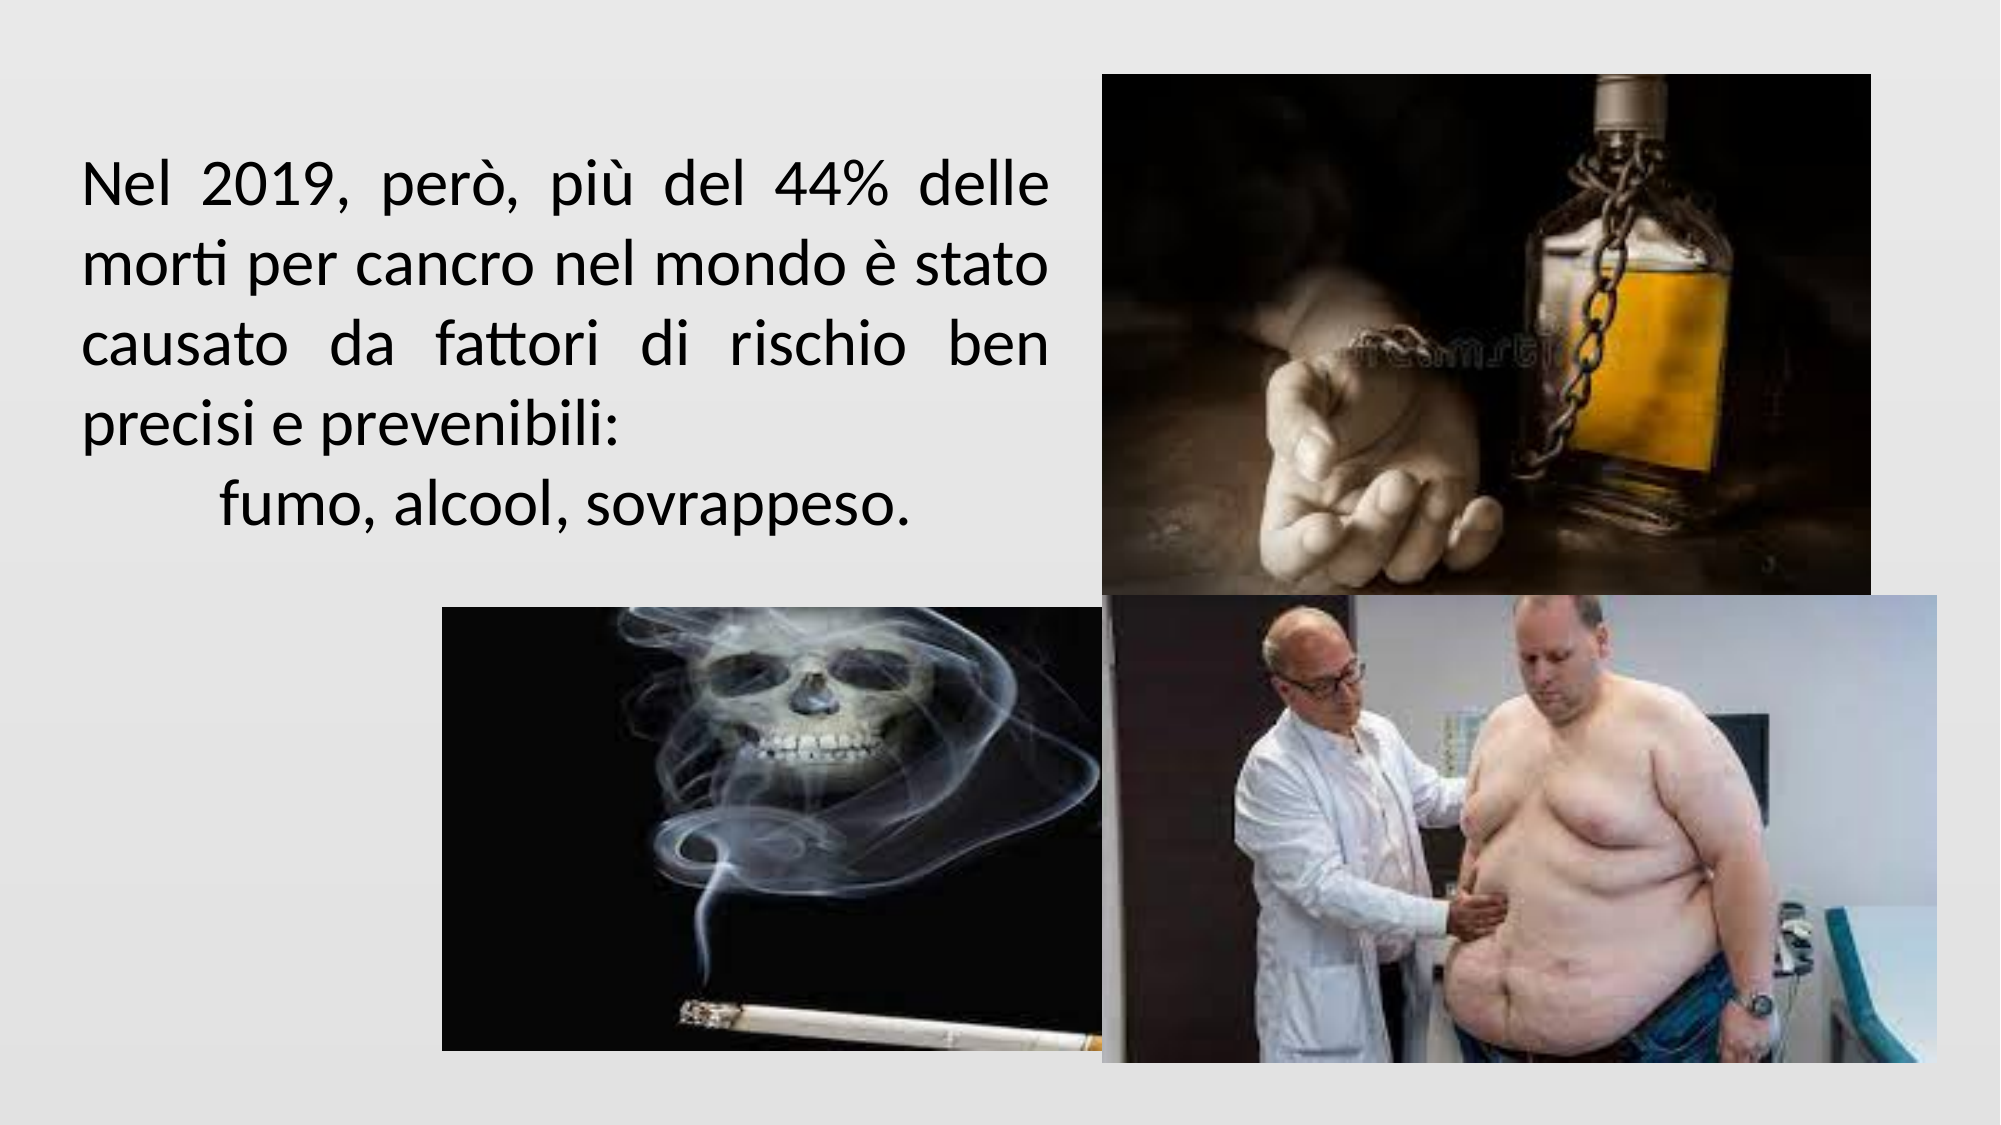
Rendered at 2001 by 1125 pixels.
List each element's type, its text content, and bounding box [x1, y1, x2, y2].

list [442, 607, 1102, 1051]
picture [1102, 74, 1937, 1063]
text_box Nel 2019, però, più del 44% delle morti per cancro nel mondo è stato causato da fattori di rischio ben precisi e prevenibili: fumo, alcool, sovrappeso. [66, 131, 1066, 546]
